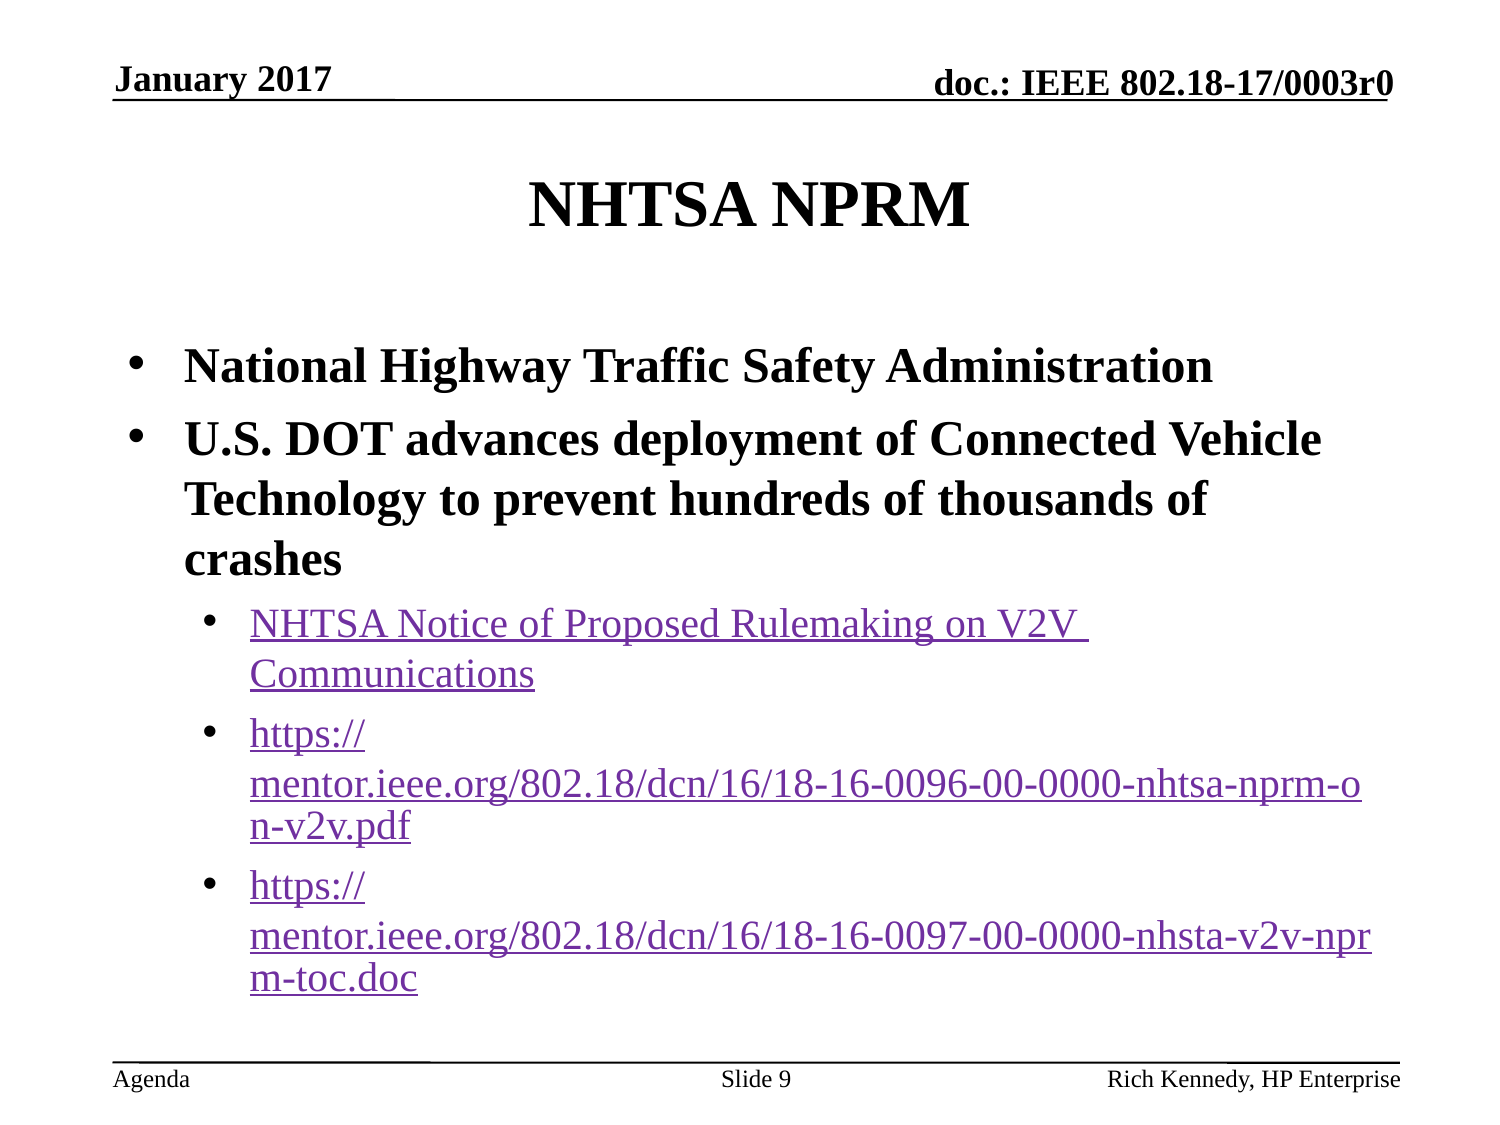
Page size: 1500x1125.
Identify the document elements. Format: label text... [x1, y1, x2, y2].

list National Highway Traffic Safety Administration U.S. DOT advances deployment of Connected Vehicle Technology to prevent hundreds of thousands of crashes NHTSA Notice of Proposed Rulemaking on V2V Communications https://mentor.ieee.org/802.18/dcn/16/18-16-0096-00-0000-nhtsa-nprm-on-v2v.pdf https://mentor.ieee.org/802.18/dcn/16/18-16-0097-00-0000-nhsta-v2v-nprm-toc.doc [112, 324, 1388, 1000]
slide_number Slide 9 [712, 1061, 800, 1123]
title NHTSA NPRM [112, 112, 1388, 288]
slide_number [114, 54, 423, 100]
footer Rich Kennedy, HP Enterprise [878, 1061, 1402, 1093]
